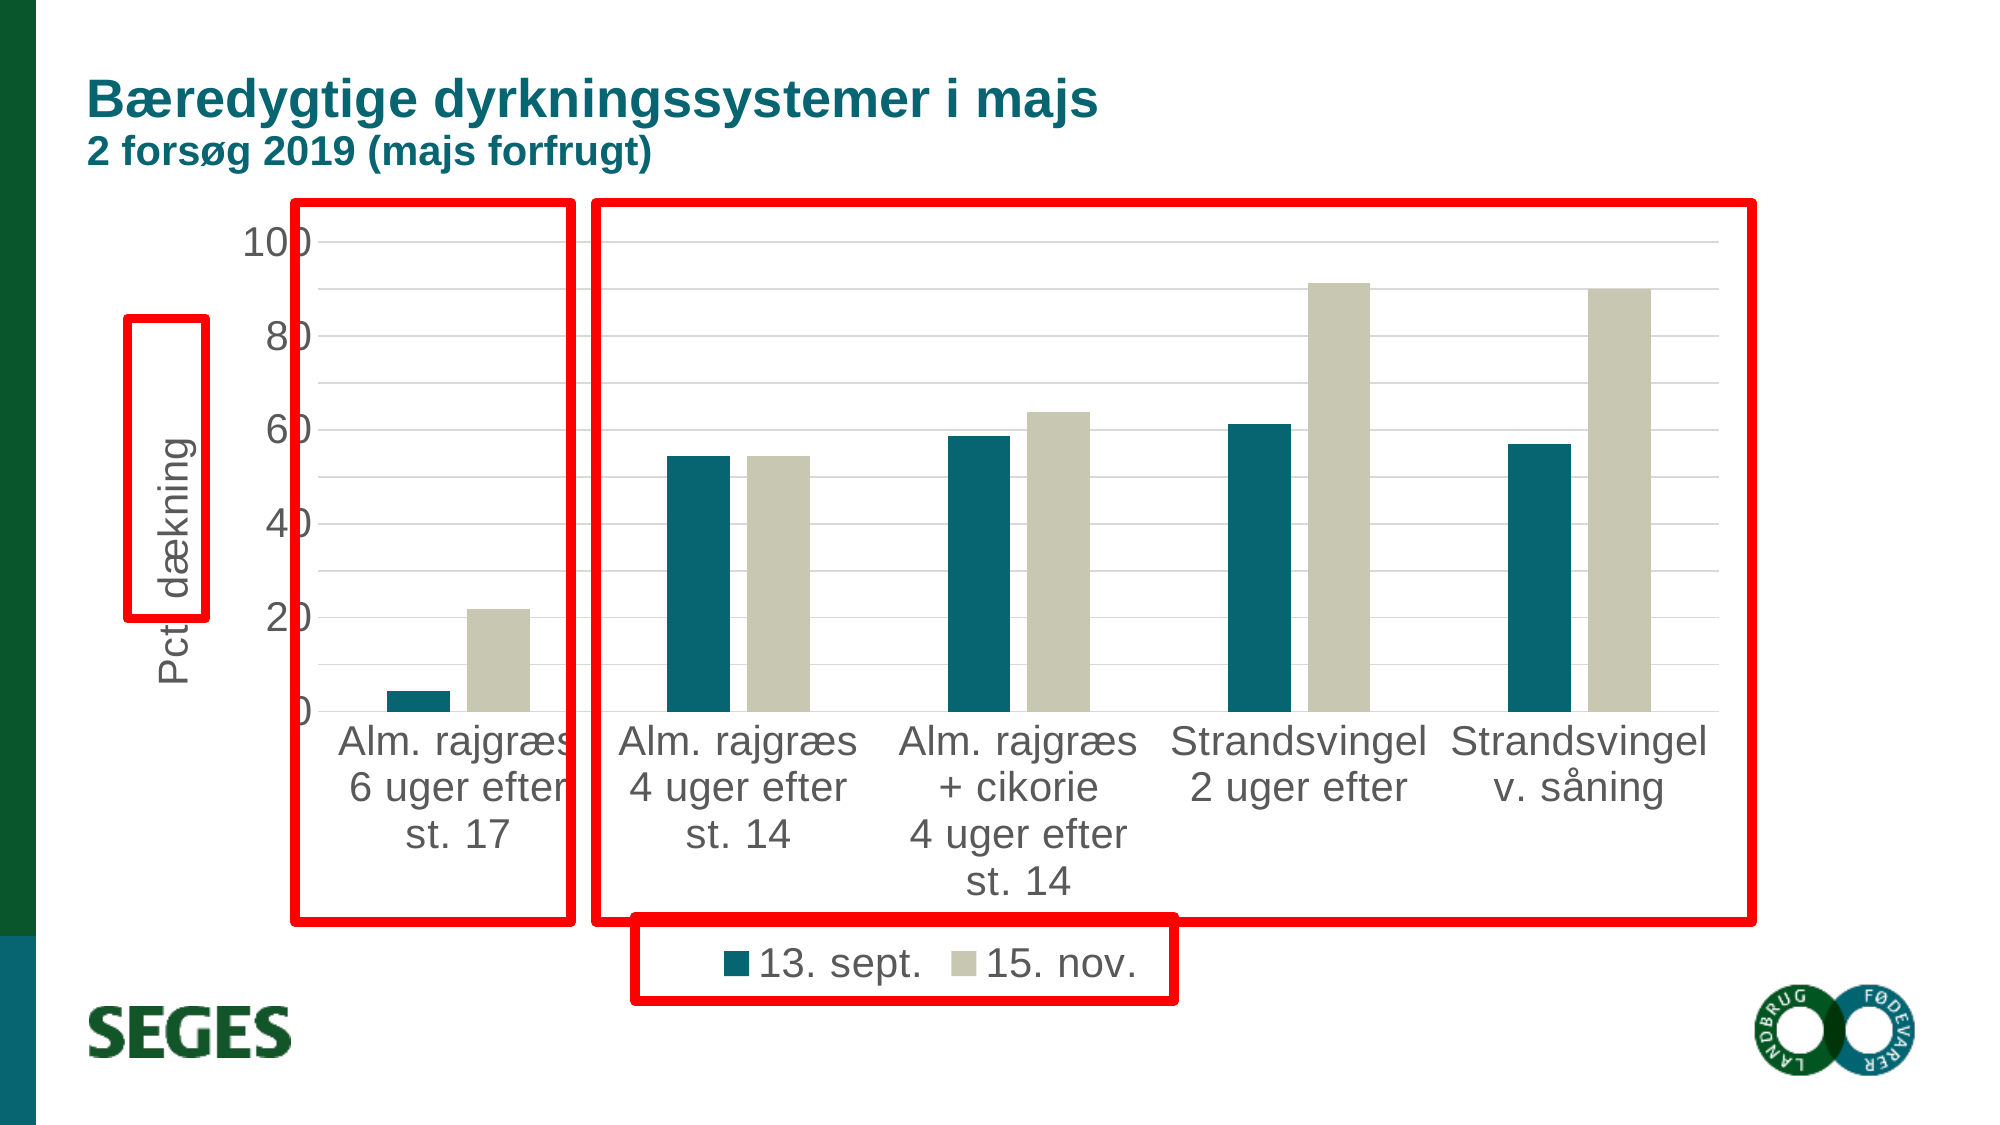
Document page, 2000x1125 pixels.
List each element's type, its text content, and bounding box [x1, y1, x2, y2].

chart [110, 202, 1753, 996]
picture [89, 1006, 291, 1058]
title Bæredygtige dyrkningssystemer i majs 2 forsøg 2019 (majs forfrugt) [86, 64, 1627, 182]
picture [1752, 982, 1918, 1079]
